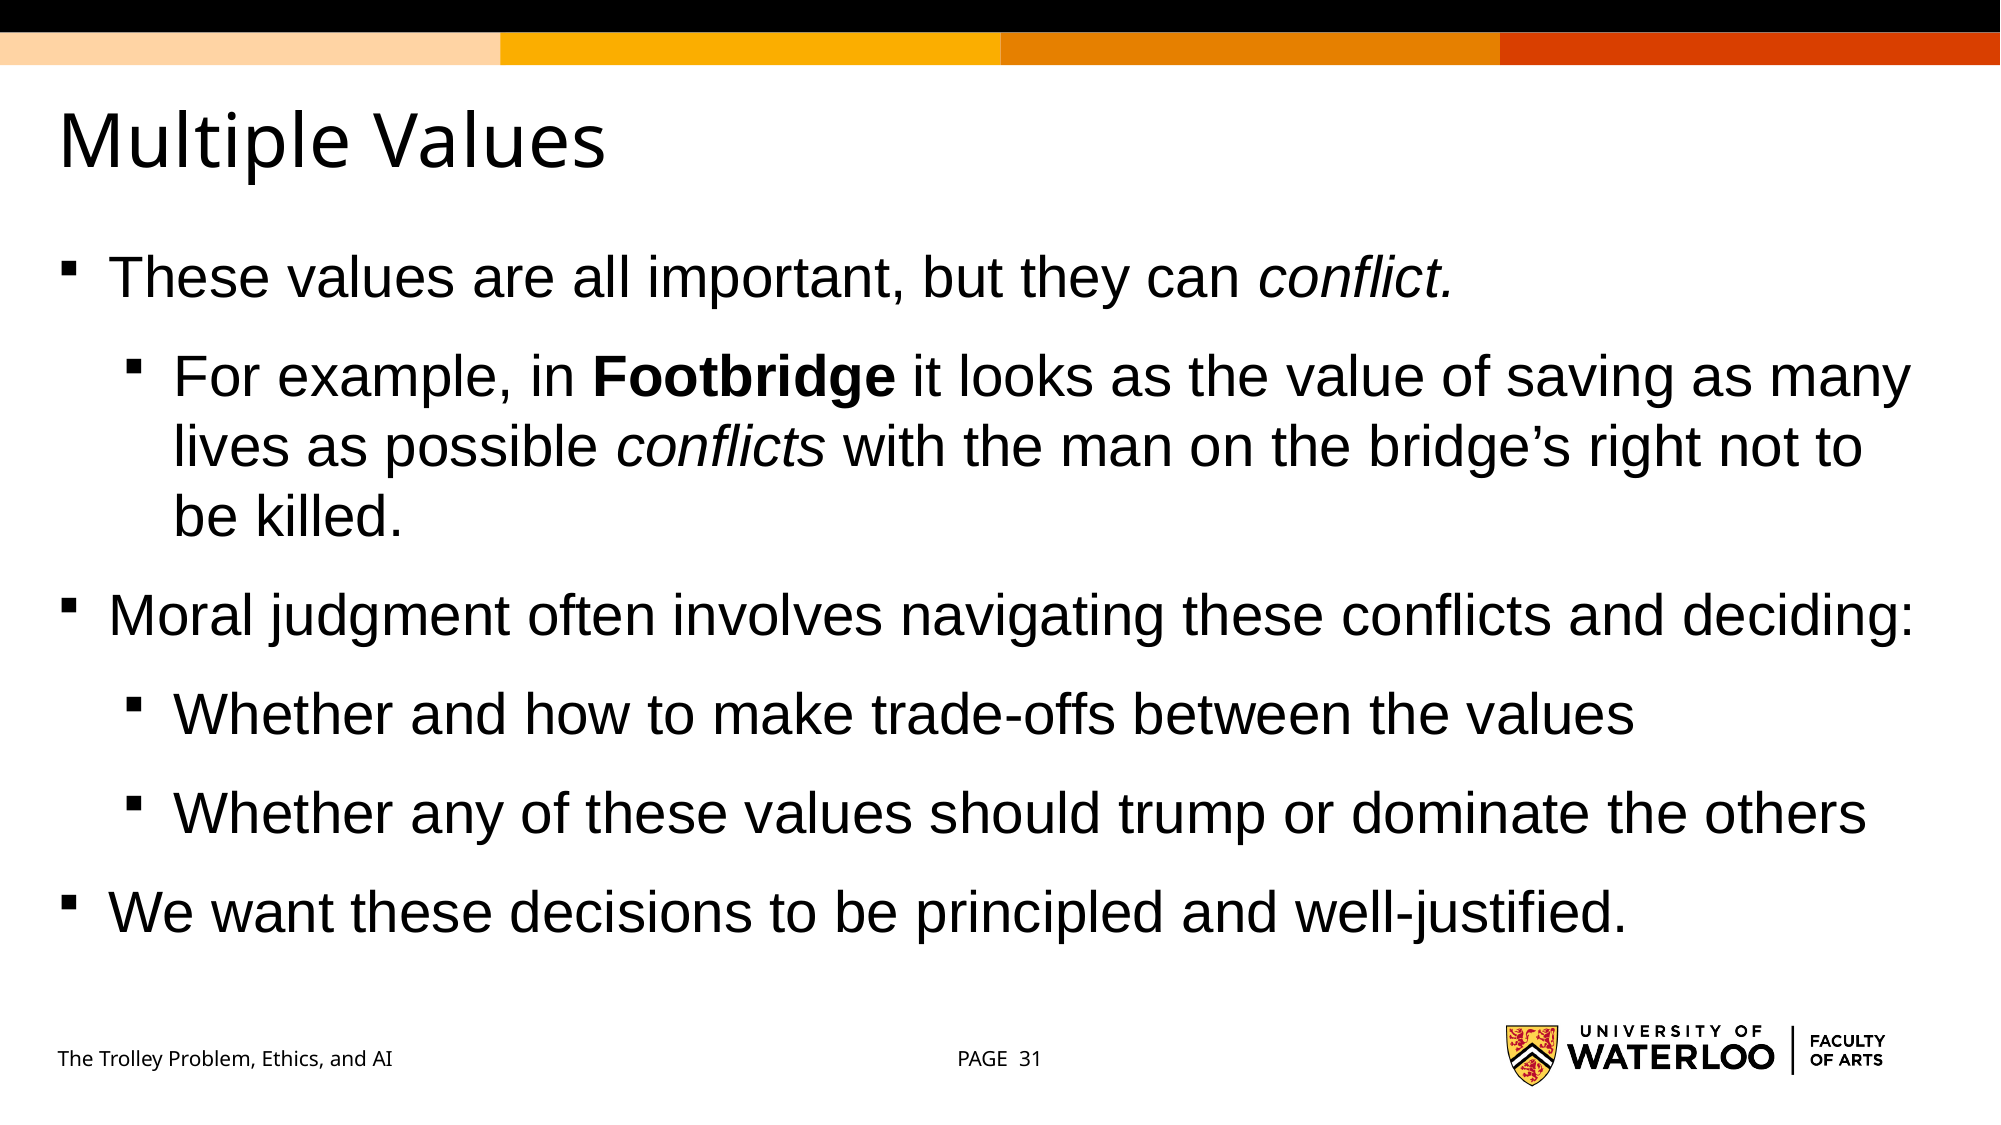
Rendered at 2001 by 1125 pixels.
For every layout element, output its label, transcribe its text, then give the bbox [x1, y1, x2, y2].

picture [1448, 986, 1941, 1125]
list These values are all important, but they can conflict. For example, in Footbridge it looks as the value of saving as many lives as possible conflicts with the man on the bridge’s right not to be killed. Moral judgment often involves navigating these conflicts and deciding: Whether and how to make trade-offs between the values Whether any of these values should trump or dominate the others We want these decisions to be principled and well-justified. [42, 231, 1941, 986]
footer The Trolley Problem, Ethics, and AI [42, 1039, 900, 1081]
slide_number PAGE 31 [916, 1039, 1084, 1081]
title Multiple Values [42, 71, 1941, 219]
